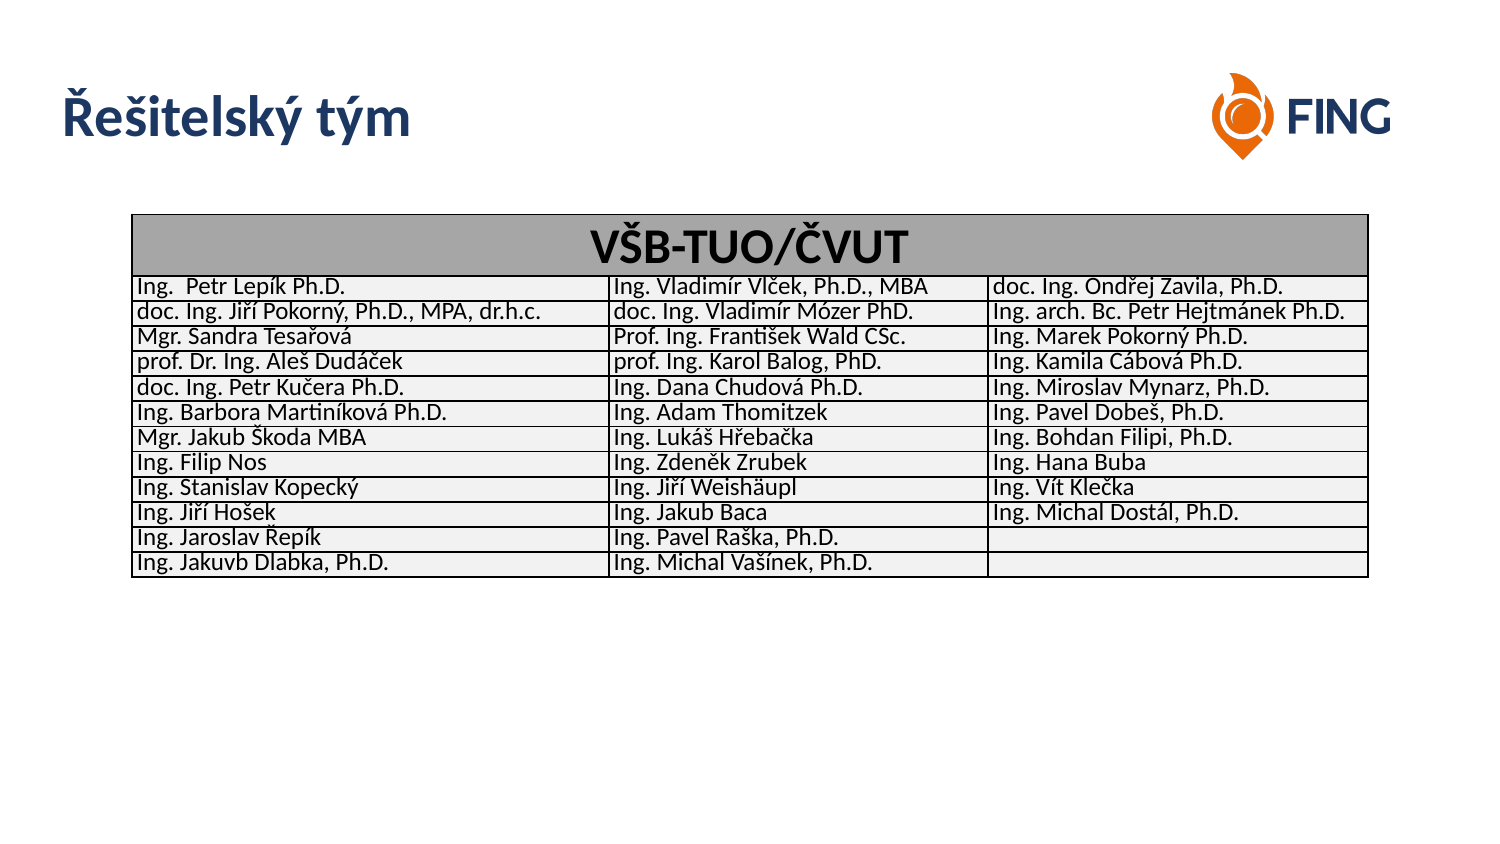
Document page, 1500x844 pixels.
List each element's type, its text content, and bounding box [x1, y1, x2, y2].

table_cell Ing. Marek Pokorný Ph.D. [989, 327, 1367, 350]
table_cell Ing. Michal Dostál, Ph.D. [989, 503, 1367, 526]
table_cell doc. Ing. Jiří Pokorný, Ph.D., MPA, dr.h.c. [133, 302, 608, 325]
table_cell Ing. Hana Buba [989, 452, 1367, 476]
table_cell doc. Ing. Ondřej Zavila, Ph.D. [989, 277, 1367, 300]
table_cell Ing. Kamila Cábová Ph.D. [989, 352, 1367, 375]
table_cell Ing. Jakuvb Dlabka, Ph.D. [133, 553, 608, 576]
table_cell Ing. Vít Klečka [989, 478, 1367, 501]
picture [1212, 73, 1390, 160]
table_cell Ing. Barbora Martiníková Ph.D. [133, 402, 608, 426]
text_box Řešitelský tým [48, 70, 427, 156]
table_cell doc. Ing. Vladimír Mózer PhD. [610, 302, 987, 325]
table_header VŠB-TUO/ČVUT [133, 215, 1367, 275]
table_cell doc. Ing. Petr Kučera Ph.D. [133, 377, 608, 400]
table_cell prof. Dr. Ing. Aleš Dudáček [133, 352, 608, 375]
table_cell Ing. Michal Vašínek, Ph.D. [610, 553, 987, 576]
table_cell Ing. Vladimír Vlček, Ph.D., MBA [610, 277, 987, 300]
table_cell [989, 528, 1367, 551]
table_cell Ing. Filip Nos [133, 452, 608, 476]
table_cell Ing. Miroslav Mynarz, Ph.D. [989, 377, 1367, 400]
table_cell Ing. Pavel Dobeš, Ph.D. [989, 402, 1367, 426]
table_cell Ing. Jiří Hošek [133, 503, 608, 526]
table_cell Ing. arch. Bc. Petr Hejtmánek Ph.D. [989, 302, 1367, 325]
table_cell Ing. Dana Chudová Ph.D. [610, 377, 987, 400]
table_cell Ing. Zdeněk Zrubek [610, 452, 987, 476]
table_cell Ing. Adam Thomitzek [610, 402, 987, 426]
table_cell Ing. Jaroslav Řepík [133, 528, 608, 551]
table_cell Ing. Stanislav Kopecký [133, 478, 608, 501]
table_cell prof. Ing. Karol Balog, PhD. [610, 352, 987, 375]
table_cell Prof. Ing. František Wald CSc. [610, 327, 987, 350]
table_cell Ing. Bohdan Filipi, Ph.D. [989, 427, 1367, 451]
table_cell Ing. Pavel Raška, Ph.D. [610, 528, 987, 551]
table_cell Ing. Petr Lepík Ph.D. [133, 277, 608, 300]
table_cell [989, 553, 1367, 576]
table_cell Ing. Lukáš Hřebačka [610, 427, 987, 451]
table_cell Mgr. Jakub Škoda MBA [133, 427, 608, 451]
table_cell Mgr. Sandra Tesařová [133, 327, 608, 350]
table_cell Ing. Jiří Weishäupl [610, 478, 987, 501]
table_cell Ing. Jakub Baca [610, 503, 987, 526]
